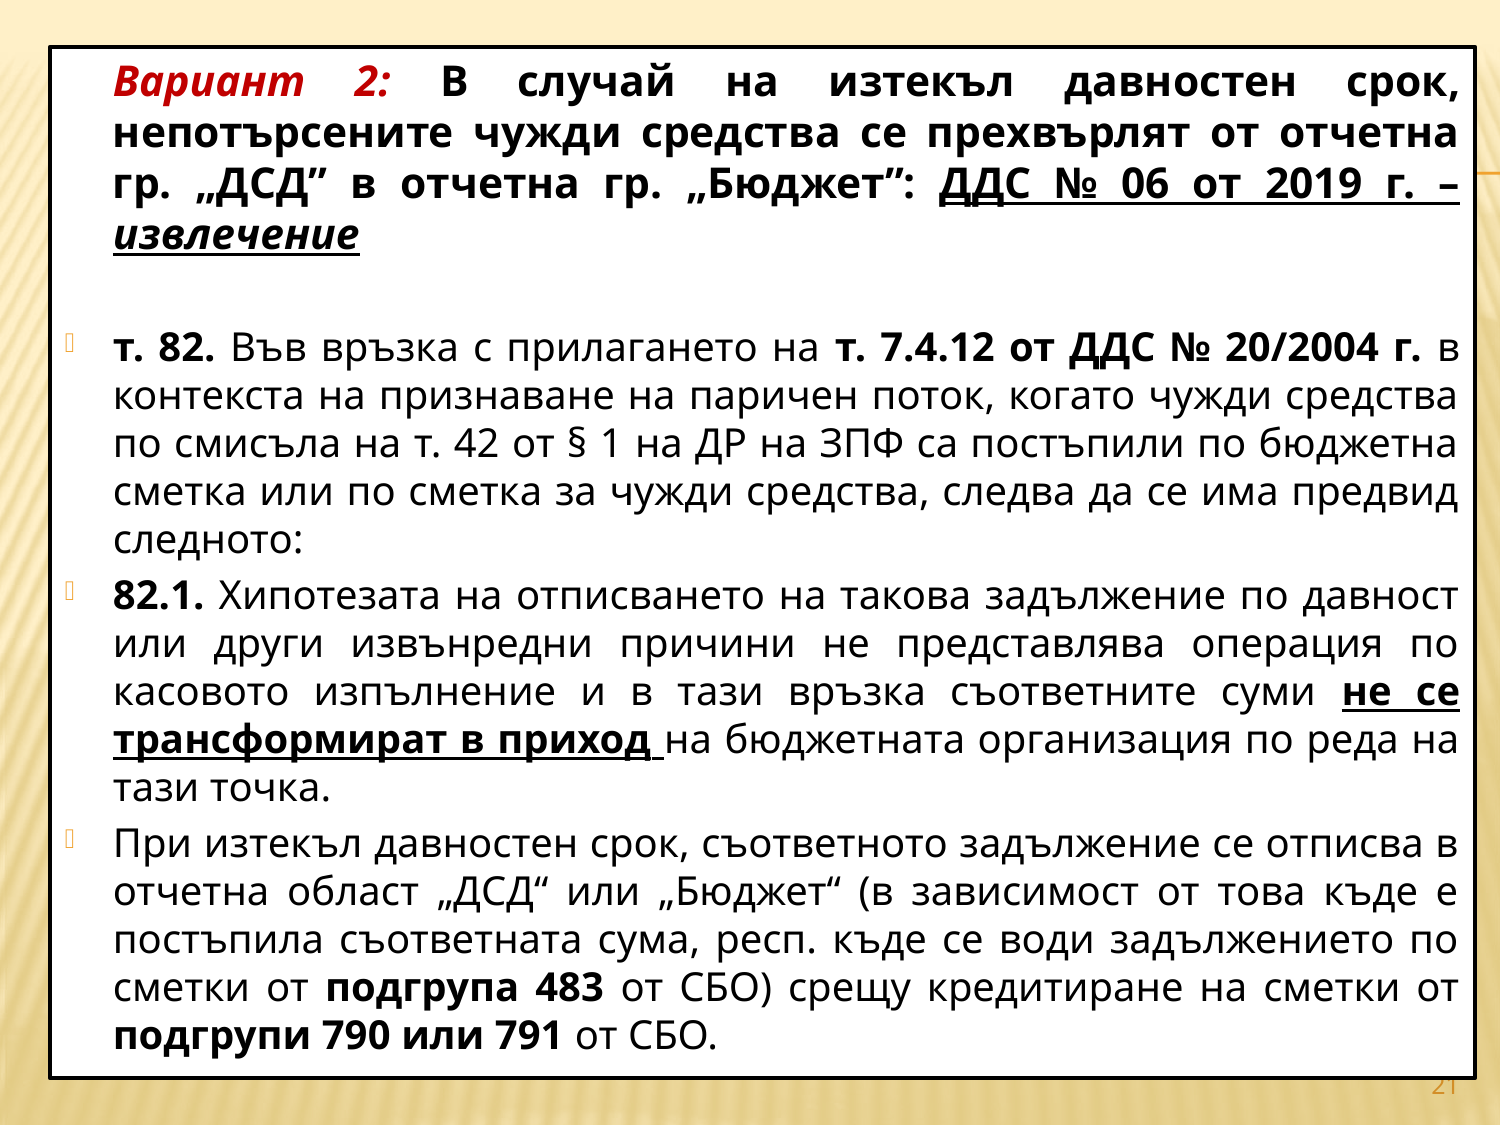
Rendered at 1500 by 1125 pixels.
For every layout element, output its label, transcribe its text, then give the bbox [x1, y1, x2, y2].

slide_number 21 [1350, 1061, 1475, 1103]
list Вариант 2: В случай на изтекъл давностен срок, непотърсените чужди средства се прехвърлят от отчетна гр. „ДСД” в отчетна гр. „Бюджет”: ДДС № 06 от 2019 г. – извлечение т. 82. Във връзка с прилагането на т. 7.4.12 от ДДС № 20/2004 г. в контекста на признаване на паричен поток, когато чужди средства по смисъла на т. 42 от § 1 на ДР на ЗПФ са постъпили по бюджетна сметка или по сметка за чужди средства, следва да се има предвид следното: 82.1. Хипотезата на отписването на такова задължение по давност или други извънредни причини не представлява операция по касовото изпълнение и в тази връзка съответните суми не се трансформират в приход на бюджетната организация по реда на тази точка. При изтекъл давностен срок, съответното задължение се отписва в отчетна област „ДСД“ или „Бюджет“ (в зависимост от това къде е постъпила съответната сума, респ. къде се води задължението по сметки от подгрупа 483 от СБО) срещу кредитиране на сметки от подгрупи 790 или 791 от СБО. [48, 45, 1477, 1080]
